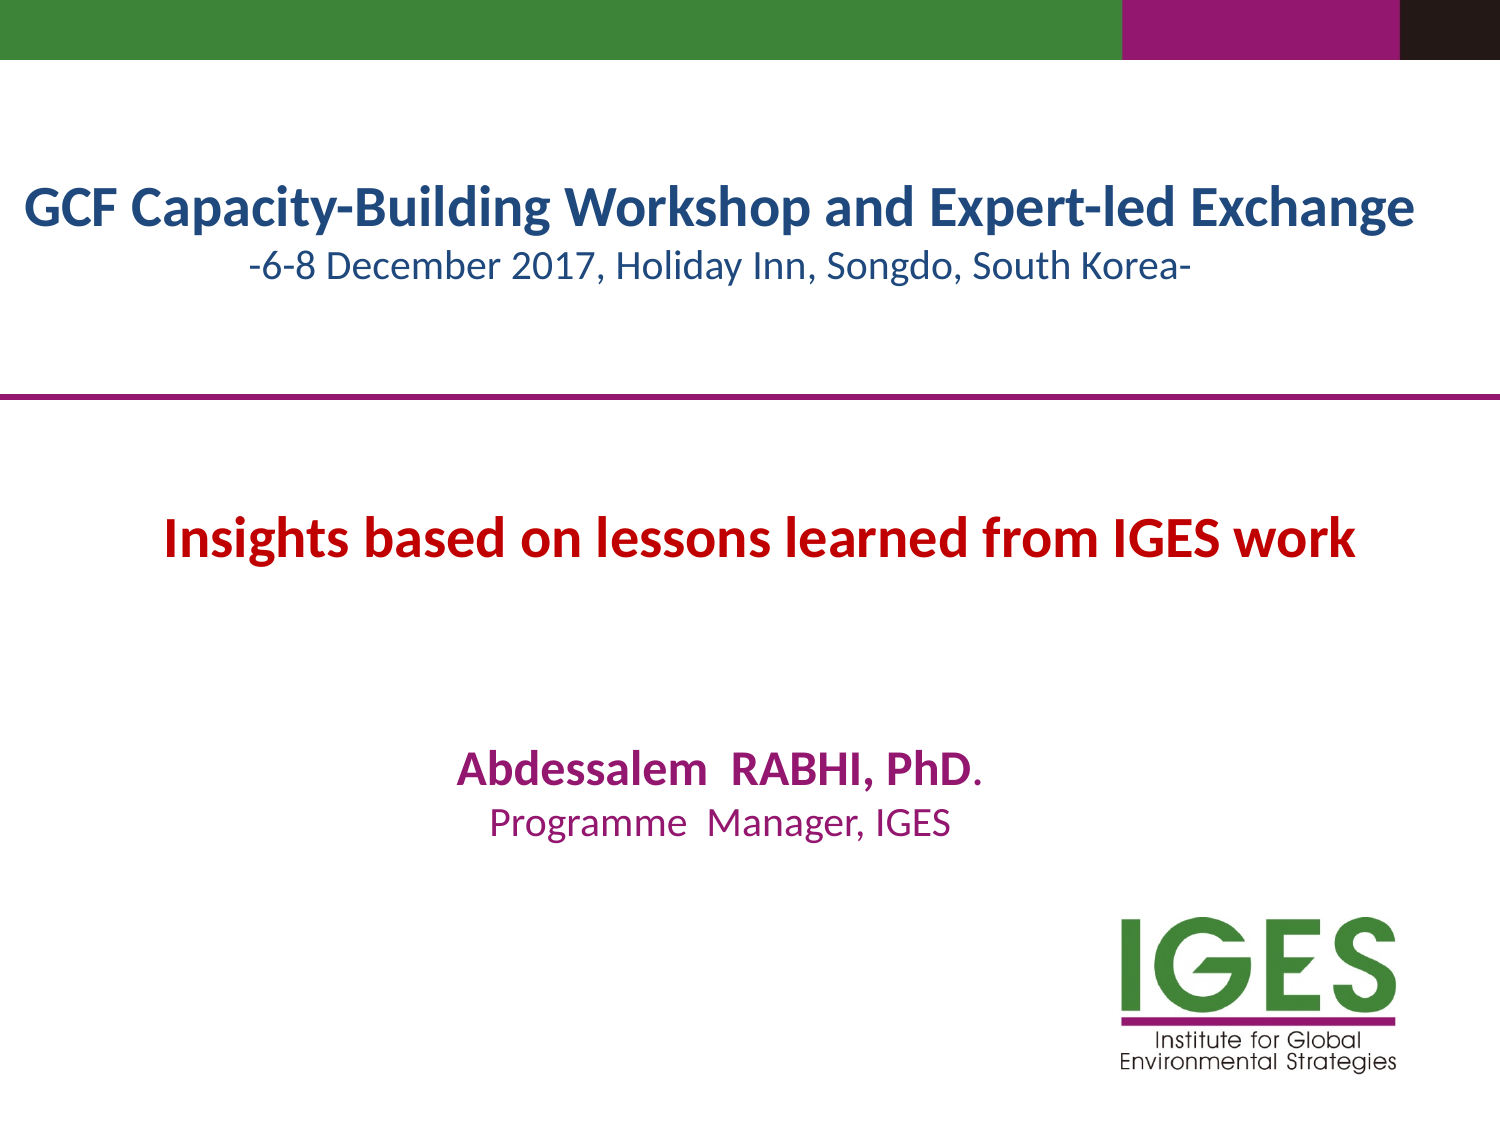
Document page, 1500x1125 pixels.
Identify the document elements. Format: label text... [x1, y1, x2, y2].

text_box Insights based on lessons learned from IGES work [99, 491, 1423, 577]
picture [0, 0, 1500, 60]
picture [1119, 917, 1398, 1075]
text_box Abdessalem RABHI, PhD. Programme Manager, IGES [407, 727, 1034, 870]
text_box GCF Capacity-Building Workshop and Expert-led Exchange -6-8 December 2017, Holiday Inn, Songdo, South Korea- [2, 160, 1438, 296]
